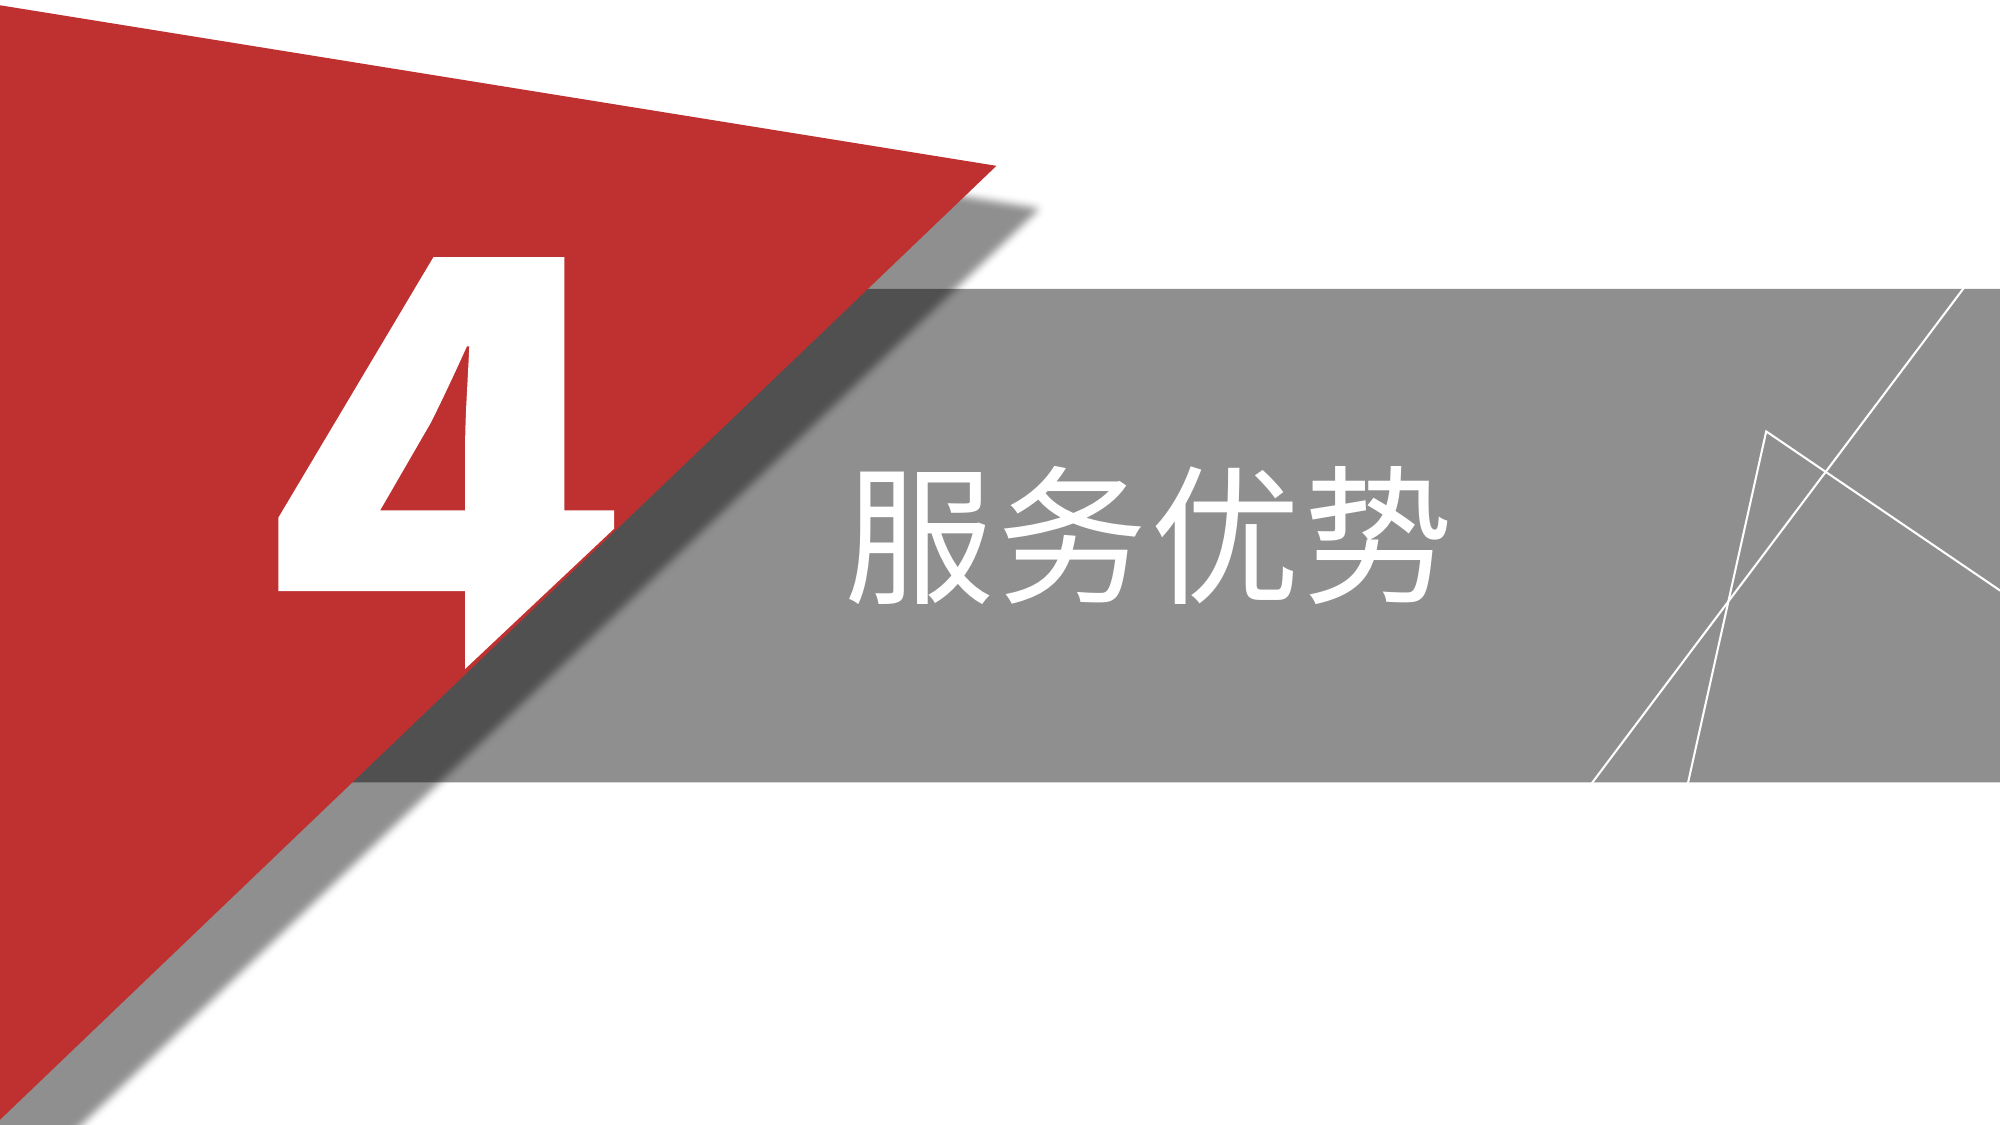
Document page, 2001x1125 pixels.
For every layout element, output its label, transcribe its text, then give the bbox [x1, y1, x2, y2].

text_box [1727, 429, 1825, 600]
text_box [451, 287, 1962, 784]
text_box [278, 257, 615, 669]
text_box [0, 4, 999, 1122]
text_box 服务优势 [830, 435, 1598, 630]
text_box [1354, 248, 2000, 1125]
